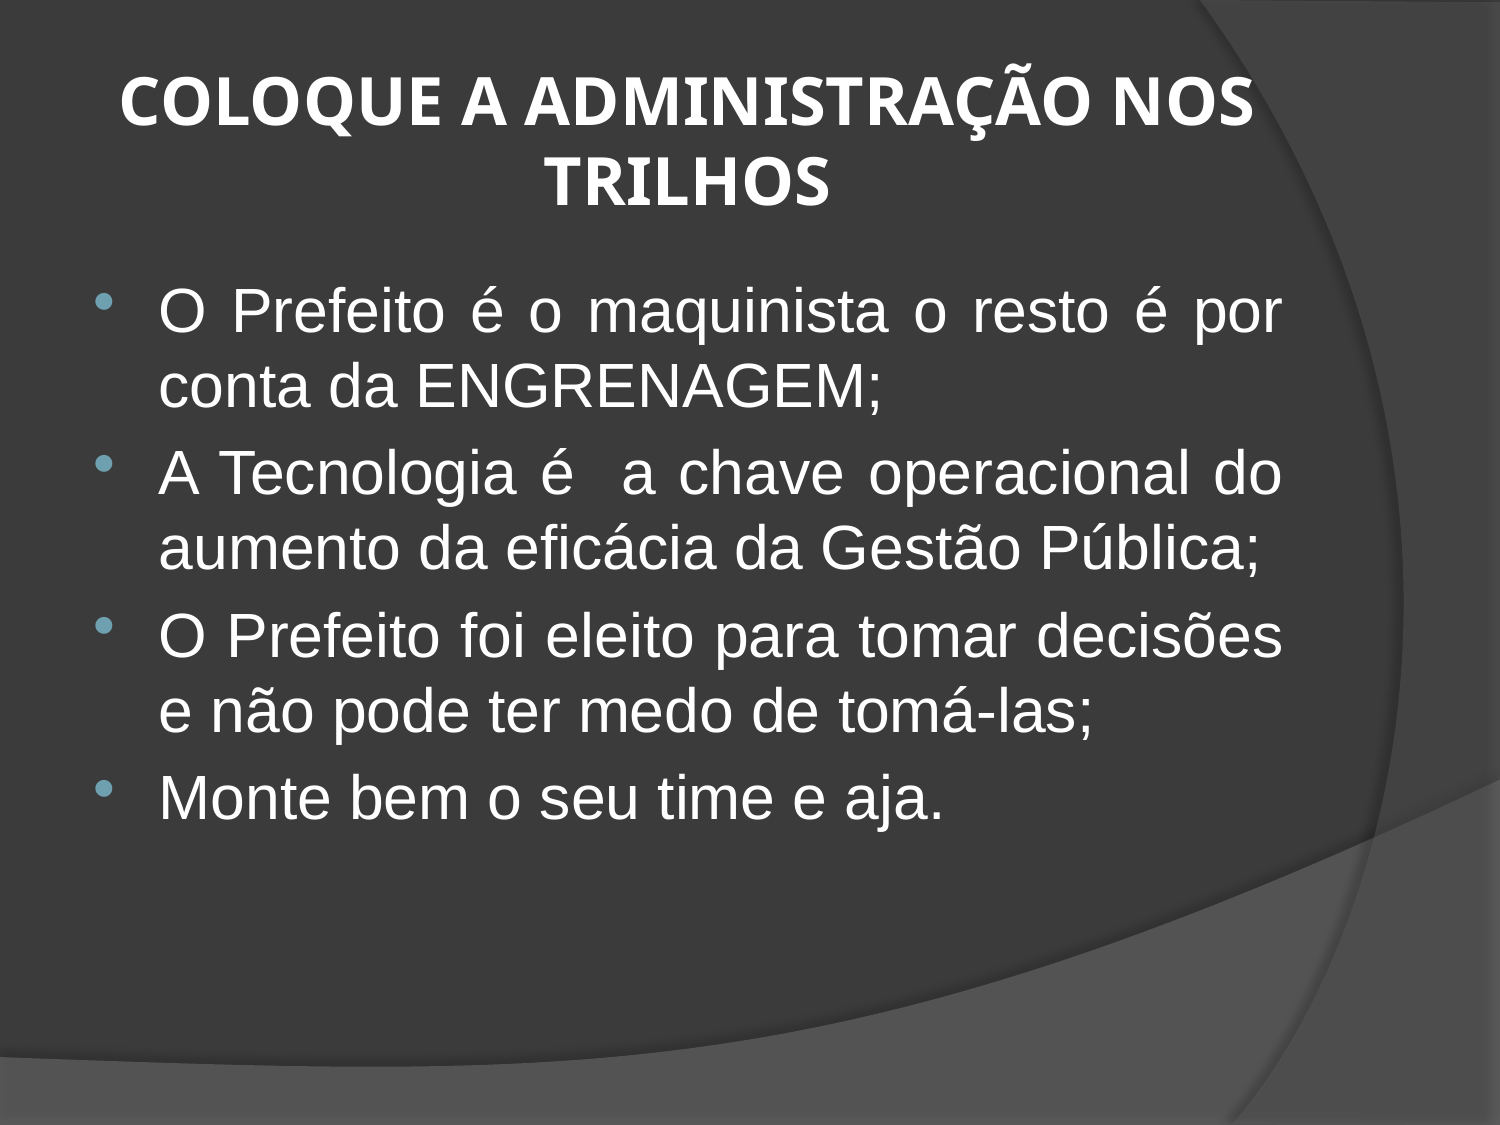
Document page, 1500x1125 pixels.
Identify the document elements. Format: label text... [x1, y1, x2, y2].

title COLOQUE A ADMINISTRAÇÃO NOS TRILHOS [75, 45, 1300, 233]
list O Prefeito é o maquinista o resto é por conta da ENGRENAGEM; A Tecnologia é a chave operacional do aumento da eficácia da Gestão Pública; O Prefeito foi eleito para tomar decisões e não pode ter medo de tomá-las; Monte bem o seu time e aja. [75, 262, 1300, 1005]
